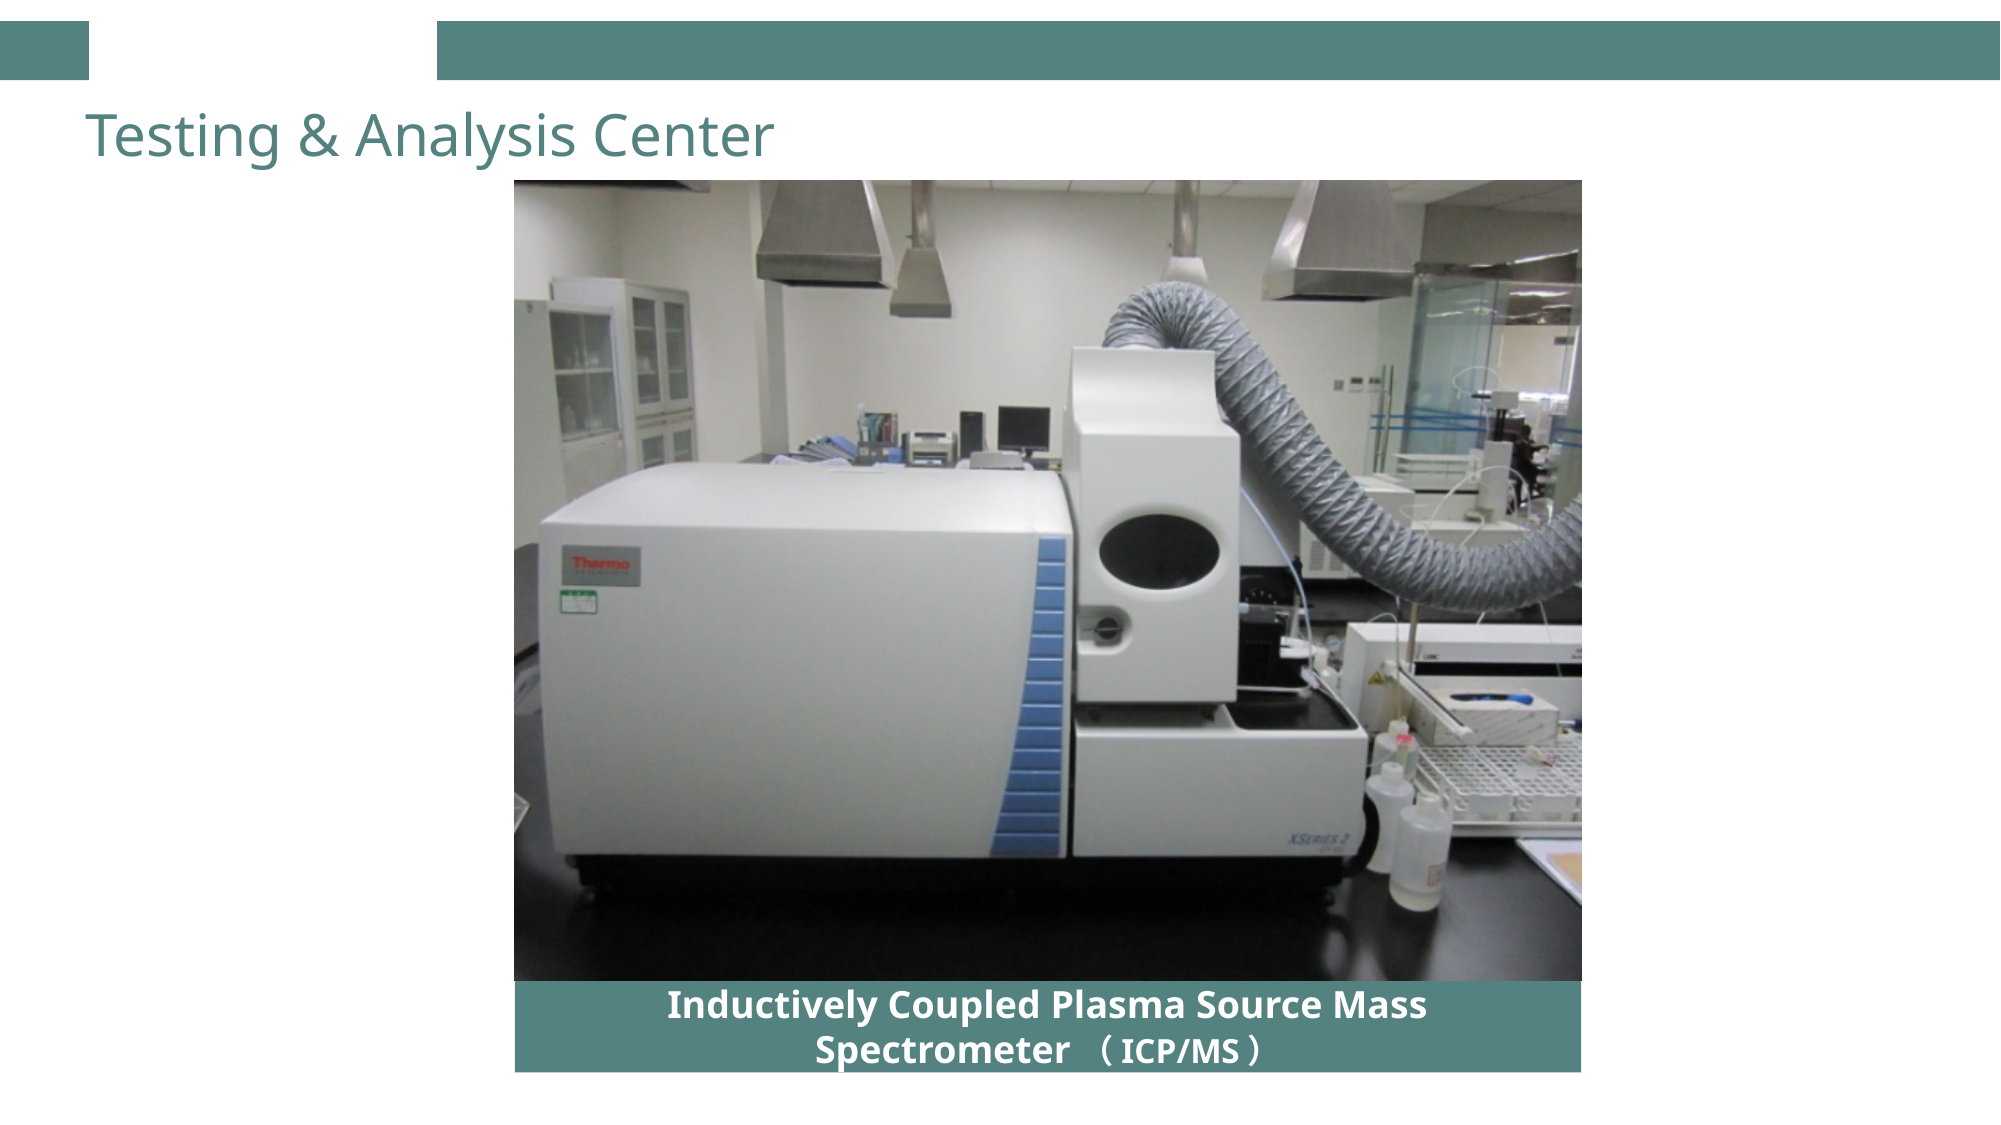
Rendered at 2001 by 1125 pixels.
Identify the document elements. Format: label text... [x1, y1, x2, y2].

text_box Testing & Analysis Center [70, 90, 791, 176]
picture [514, 180, 1582, 981]
text_box Inductively Coupled Plasma Source Mass Spectrometer（ICP/MS） [514, 981, 1582, 1073]
